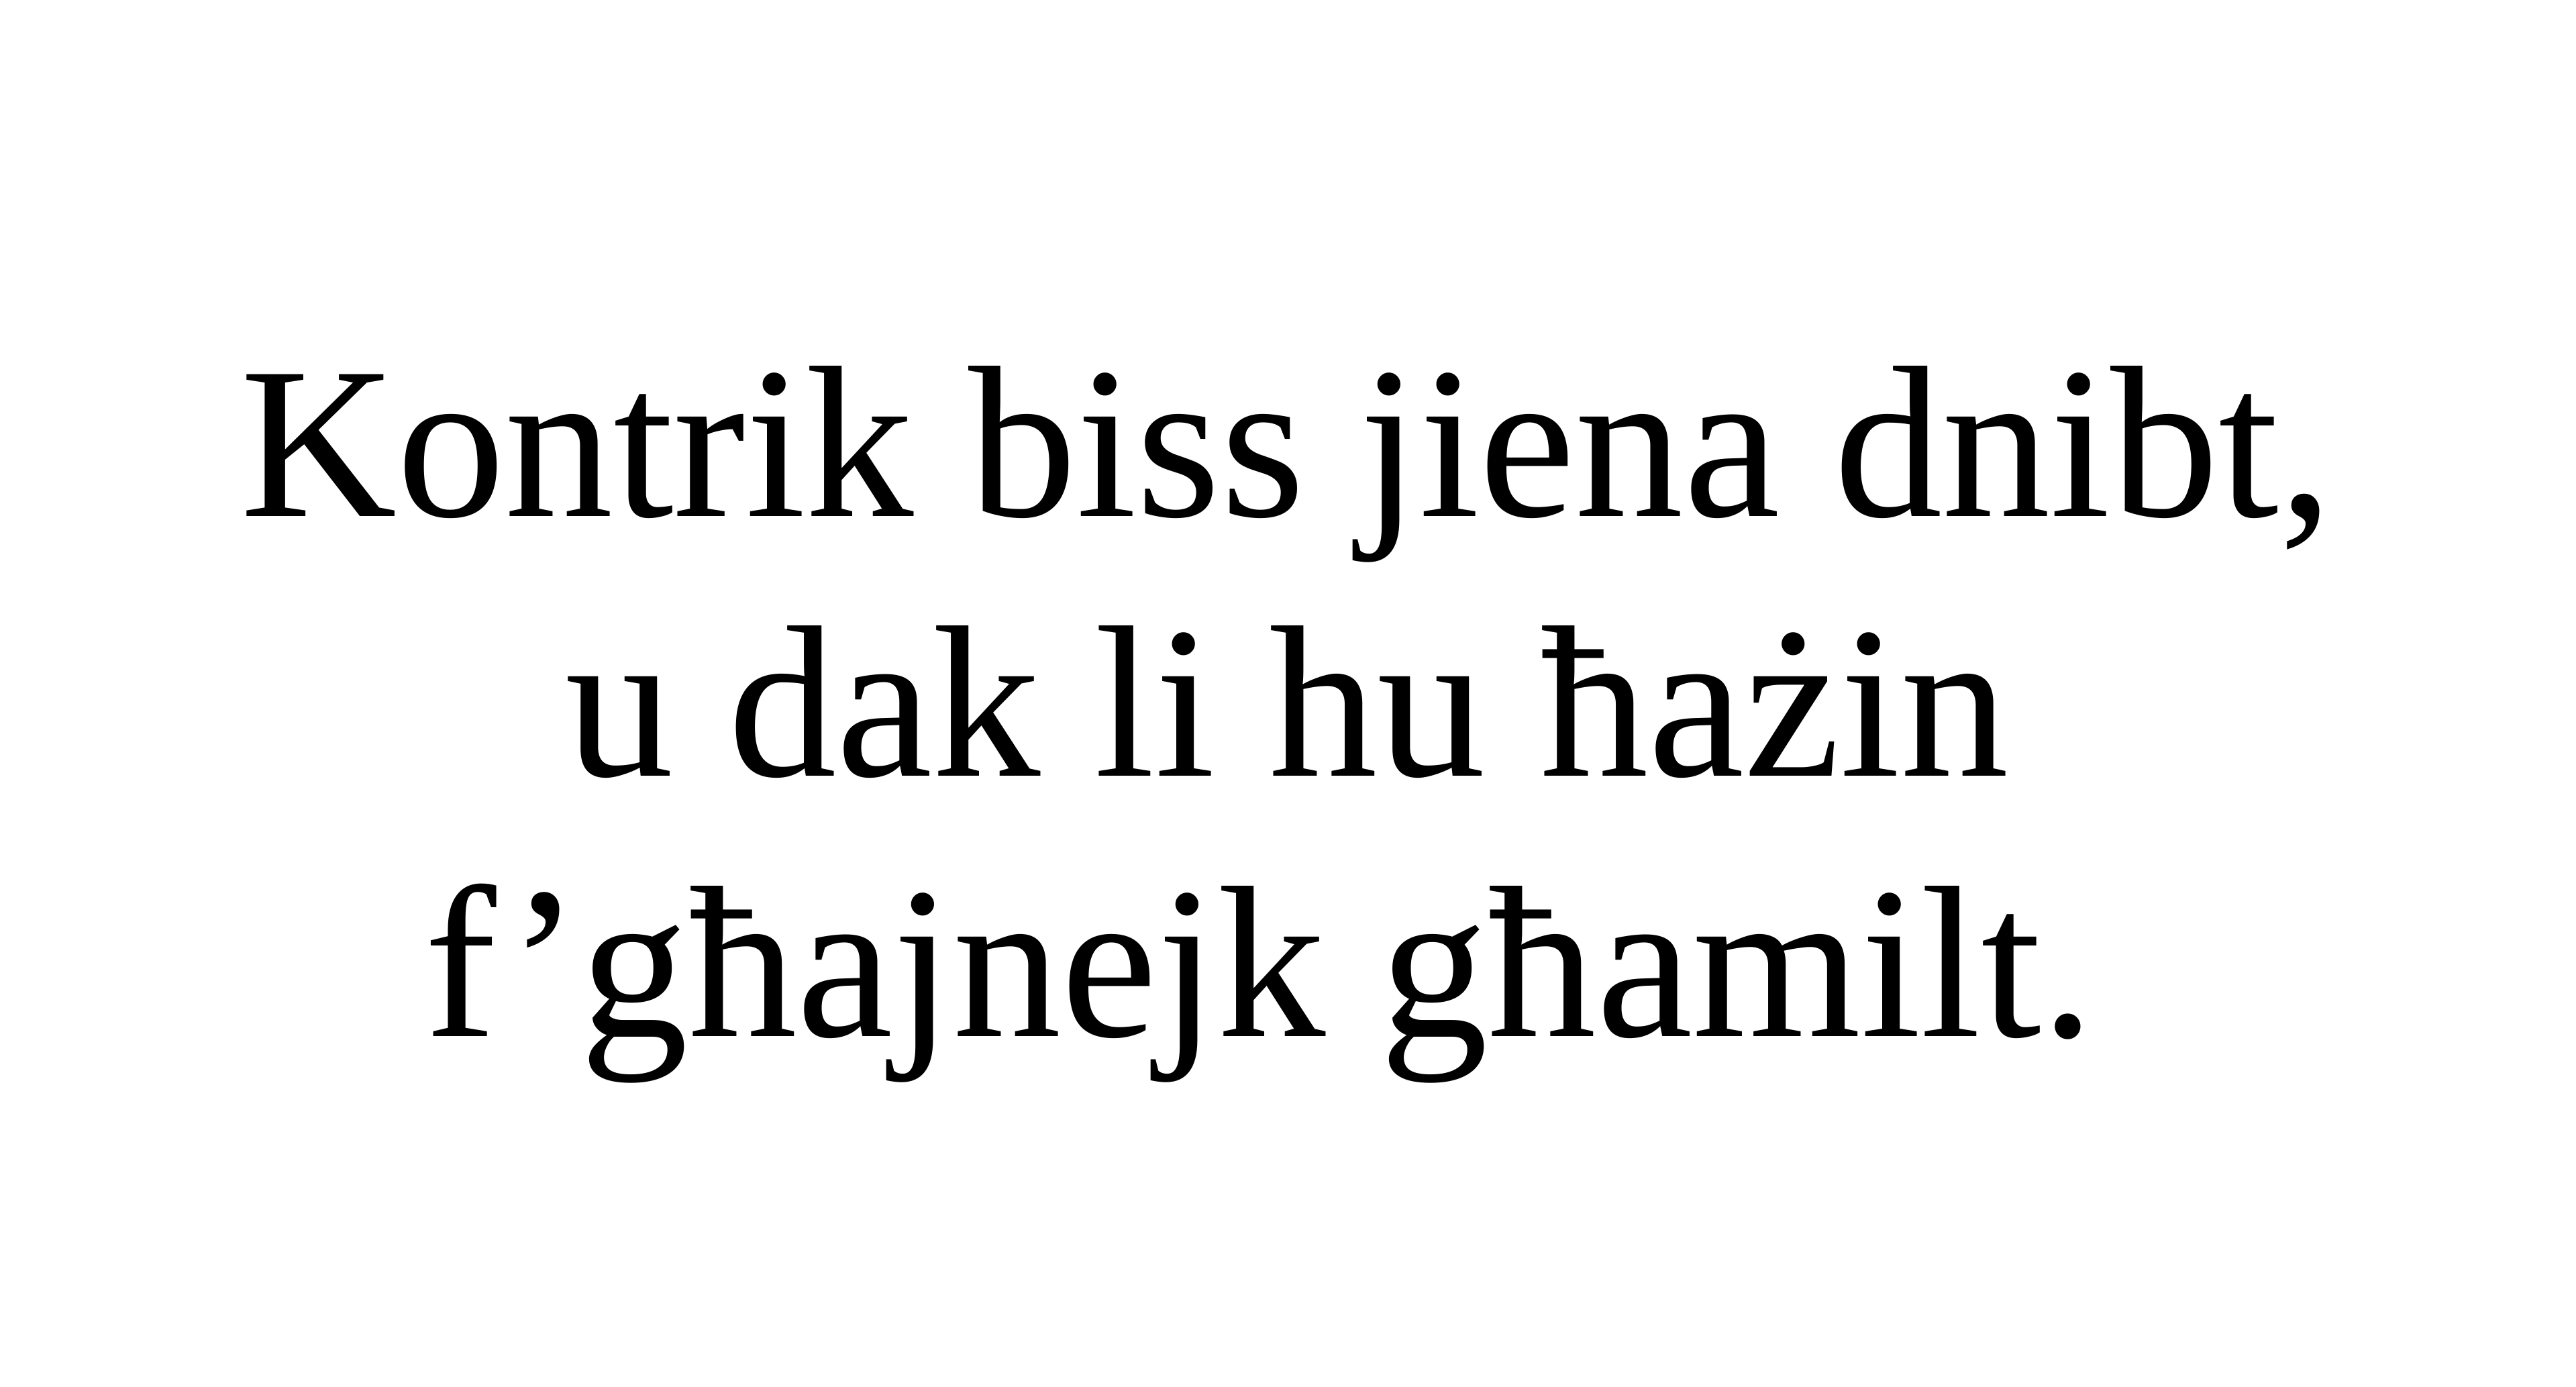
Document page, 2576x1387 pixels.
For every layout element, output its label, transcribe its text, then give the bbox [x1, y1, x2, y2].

text_box Kontrik biss jiena dnibt, u dak li hu ħażin f’għajnejk għamilt. [100, 288, 2476, 1091]
